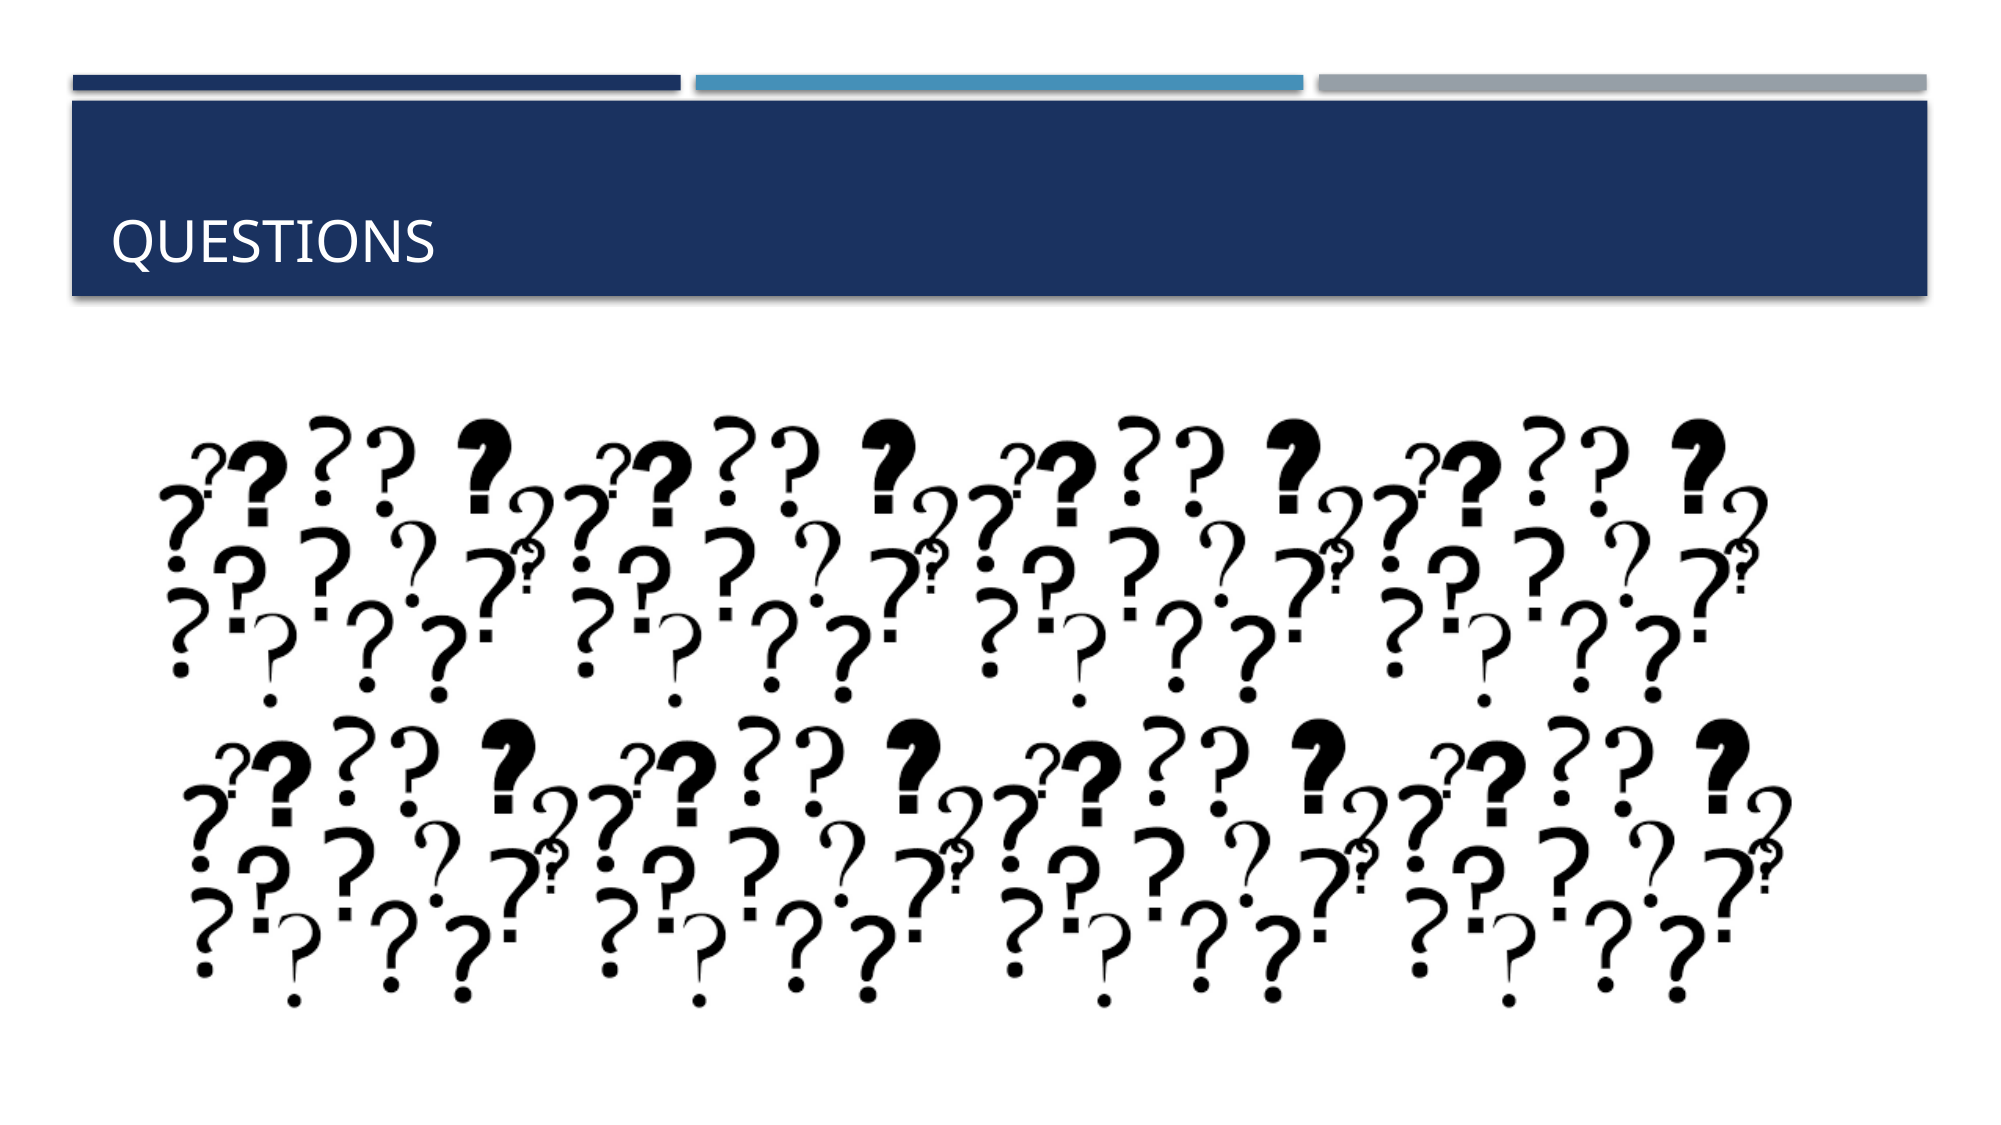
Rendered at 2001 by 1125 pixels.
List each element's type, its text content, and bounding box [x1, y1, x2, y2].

picture [150, 409, 1796, 1013]
title Questions [95, 115, 1905, 282]
